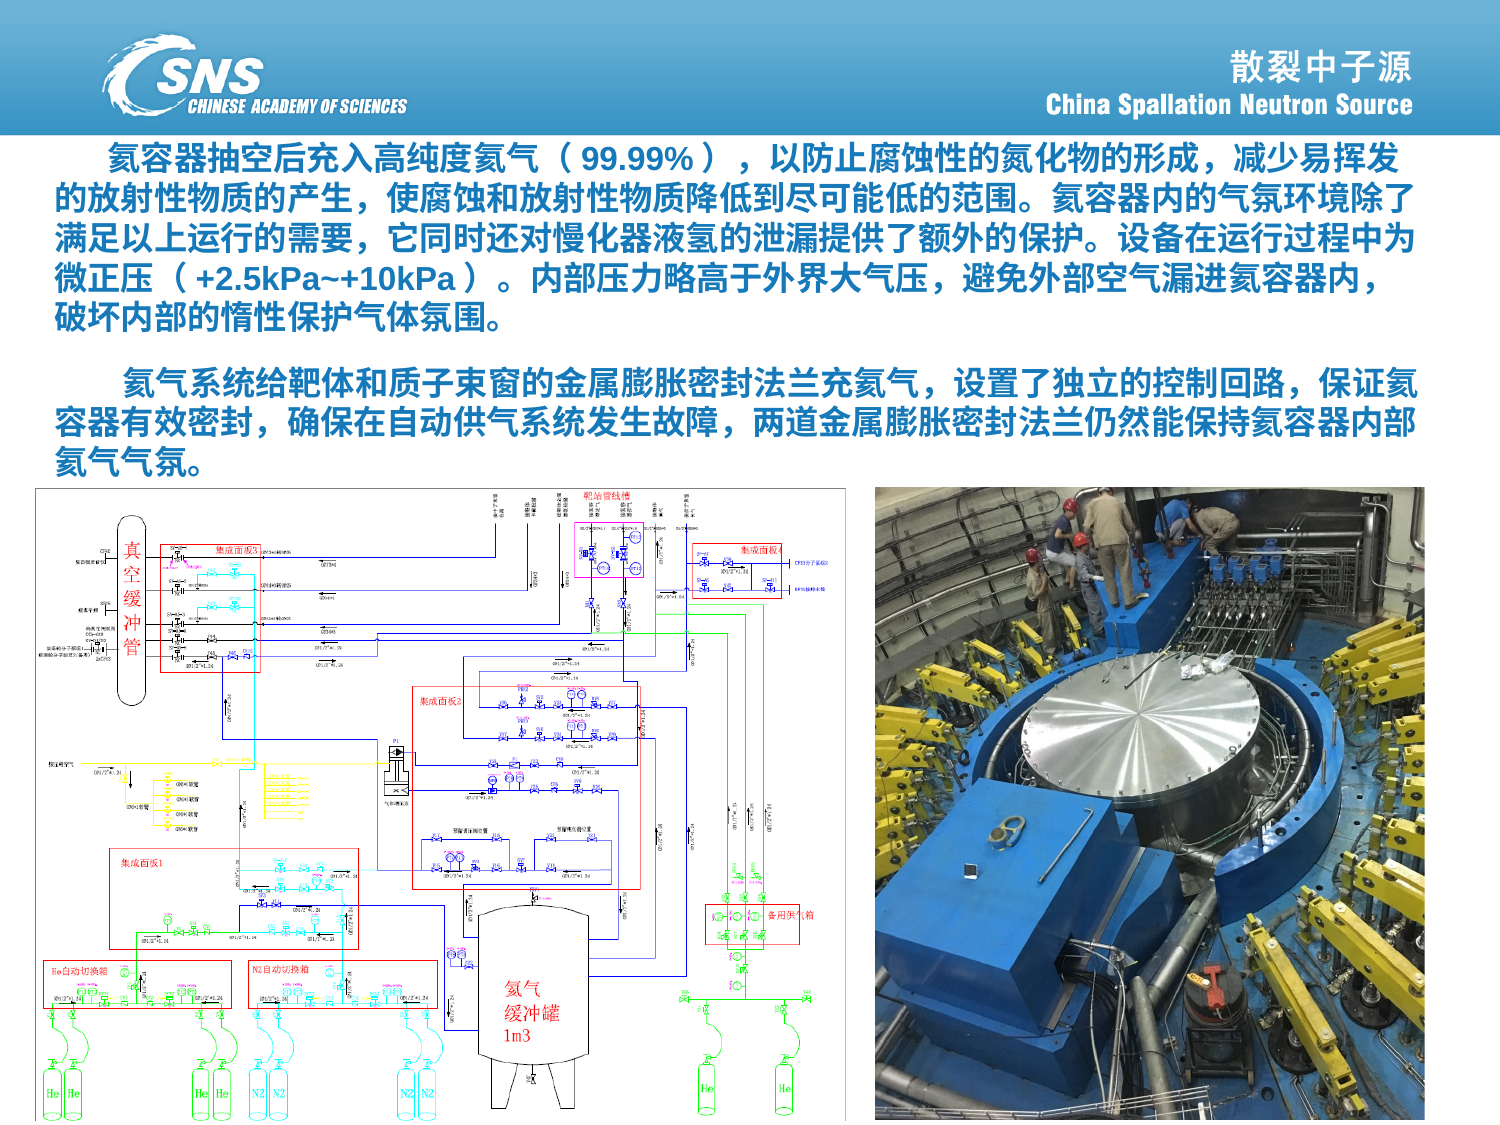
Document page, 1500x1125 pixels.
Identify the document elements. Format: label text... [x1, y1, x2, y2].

list 氦容器抽空后充入高纯度氦气（99.99%），以防止腐蚀性的氮化物的形成，减少易挥发的放射性物质的产生，使腐蚀和放射性物质降低到尽可能低的范围。氦容器内的气氛环境除了满足以上运行的需要，它同时还对慢化器液氢的泄漏提供了额外的保护。设备在运行过程中为微正压（+2.5kPa~+10kPa）。内部压力略高于外界大气压，避免外部空气漏进氦容器内，破坏内部的惰性保护气体氛围。 氦气系统给靶体和质子束窗的金属膨胀密封法兰充氦气，设置了独立的控制回路，保证氦容器有效密封，确保在自动供气系统发生故障，两道金属膨胀密封法兰仍然能保持氦容器内部氦气气氛。 [39, 129, 1438, 488]
picture [0, 0, 1500, 1125]
